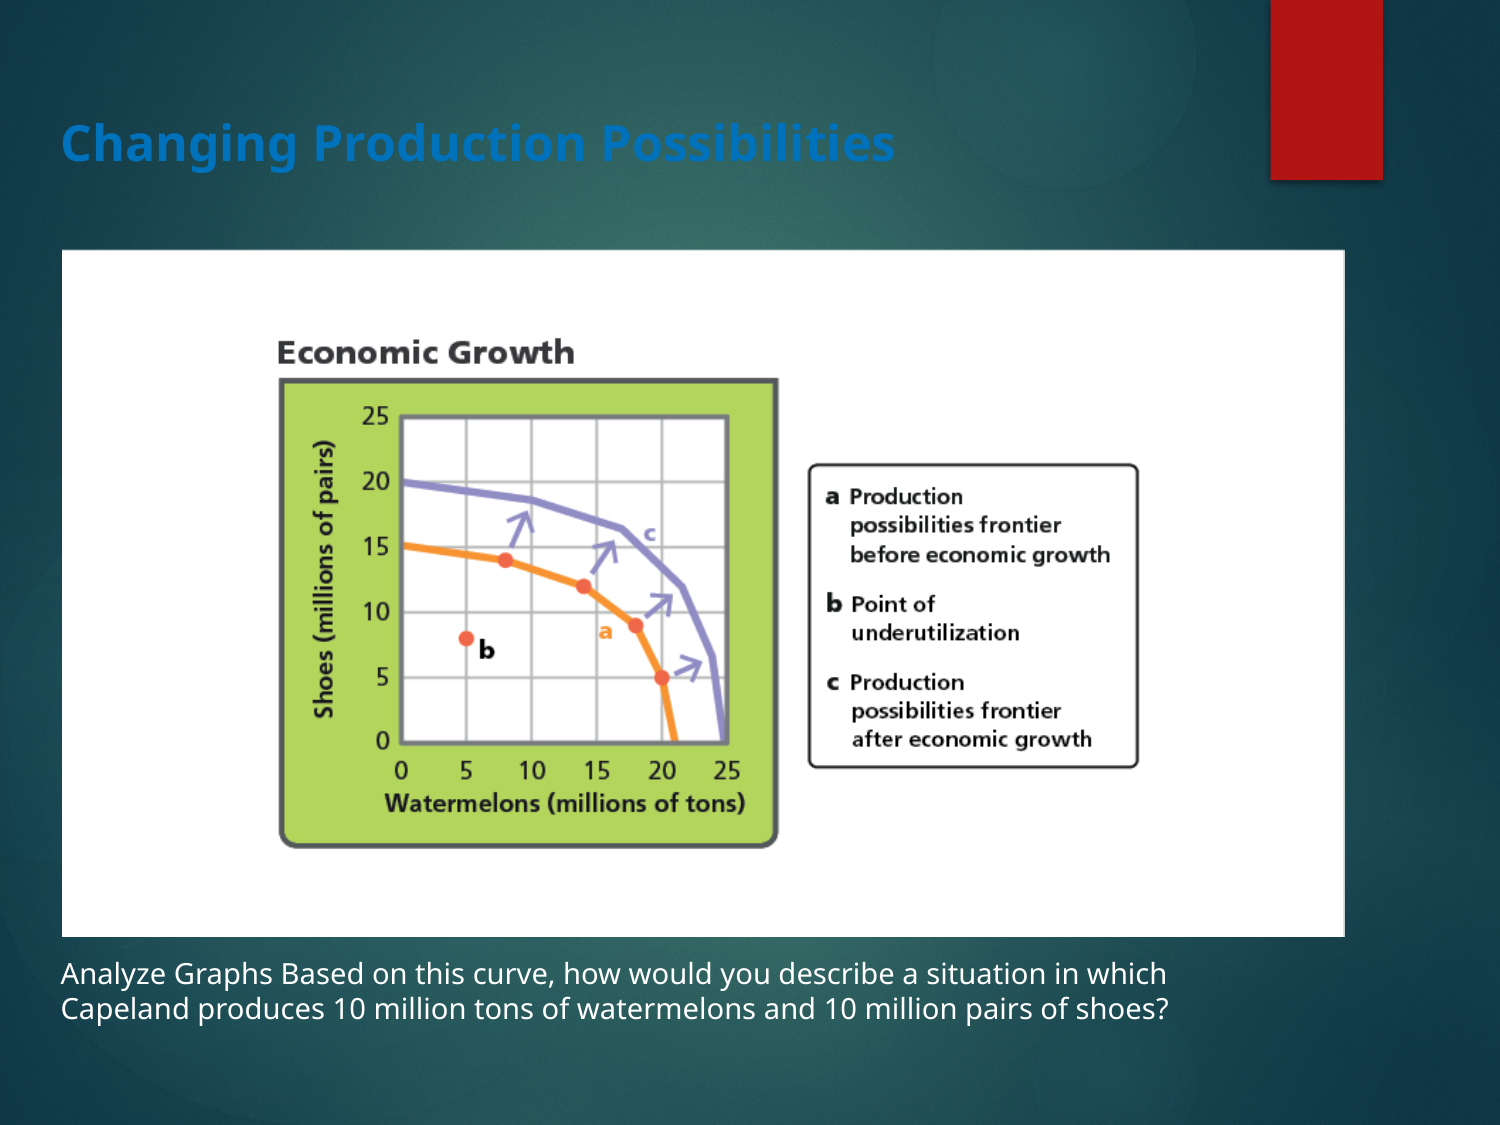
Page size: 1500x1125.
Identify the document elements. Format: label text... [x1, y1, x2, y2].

picture [62, 249, 1345, 938]
text_box Changing Production Possibilities [45, 104, 1296, 179]
text_box Analyze Graphs Based on this curve, how would you describe a situation in which Capeland produces 10 million tons of watermelons and 10 million pairs of shoes? [45, 947, 1296, 1033]
